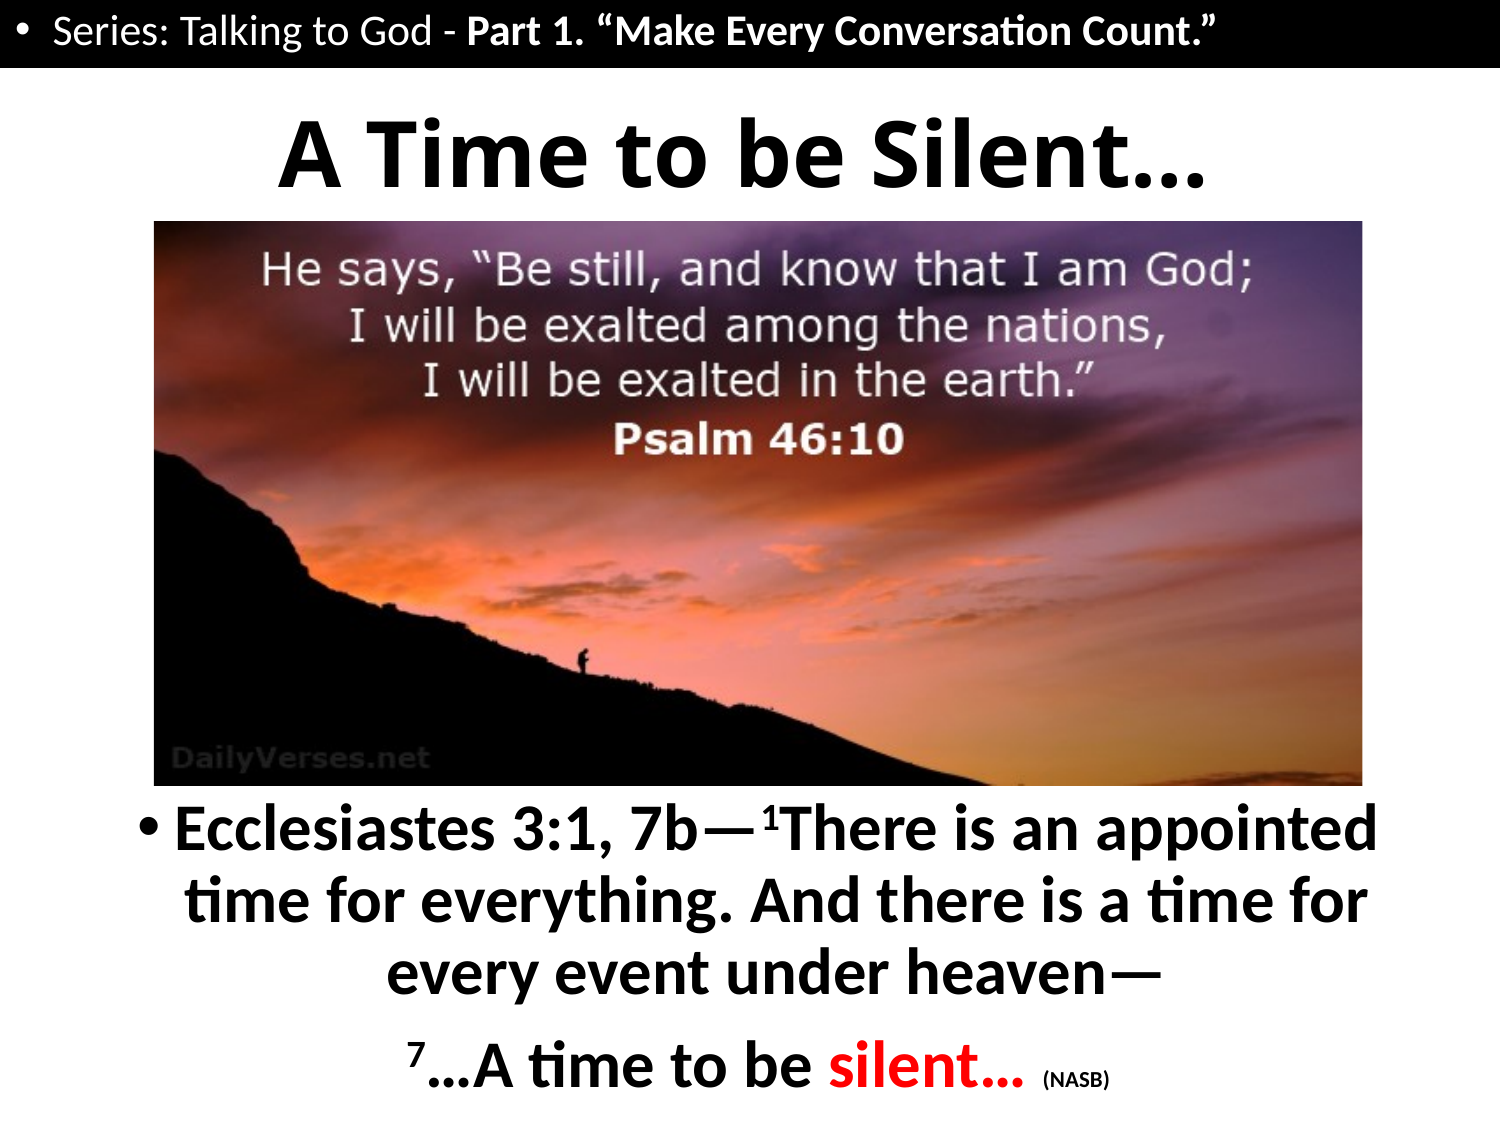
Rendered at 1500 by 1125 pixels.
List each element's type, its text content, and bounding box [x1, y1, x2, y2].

title Make Every Conversation Count A Time to be Silent… [35, 68, 1454, 222]
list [153, 221, 1363, 786]
list Ecclesiastes 3:1, 7b—1There is an appointed time for everything. And there is a time for every event under heaven— 7…A time to be silent… (NASB) [63, 785, 1454, 1115]
text_box Series: Talking to God - Part 1. “Make Every Conversation Count.” [0, 0, 1500, 68]
